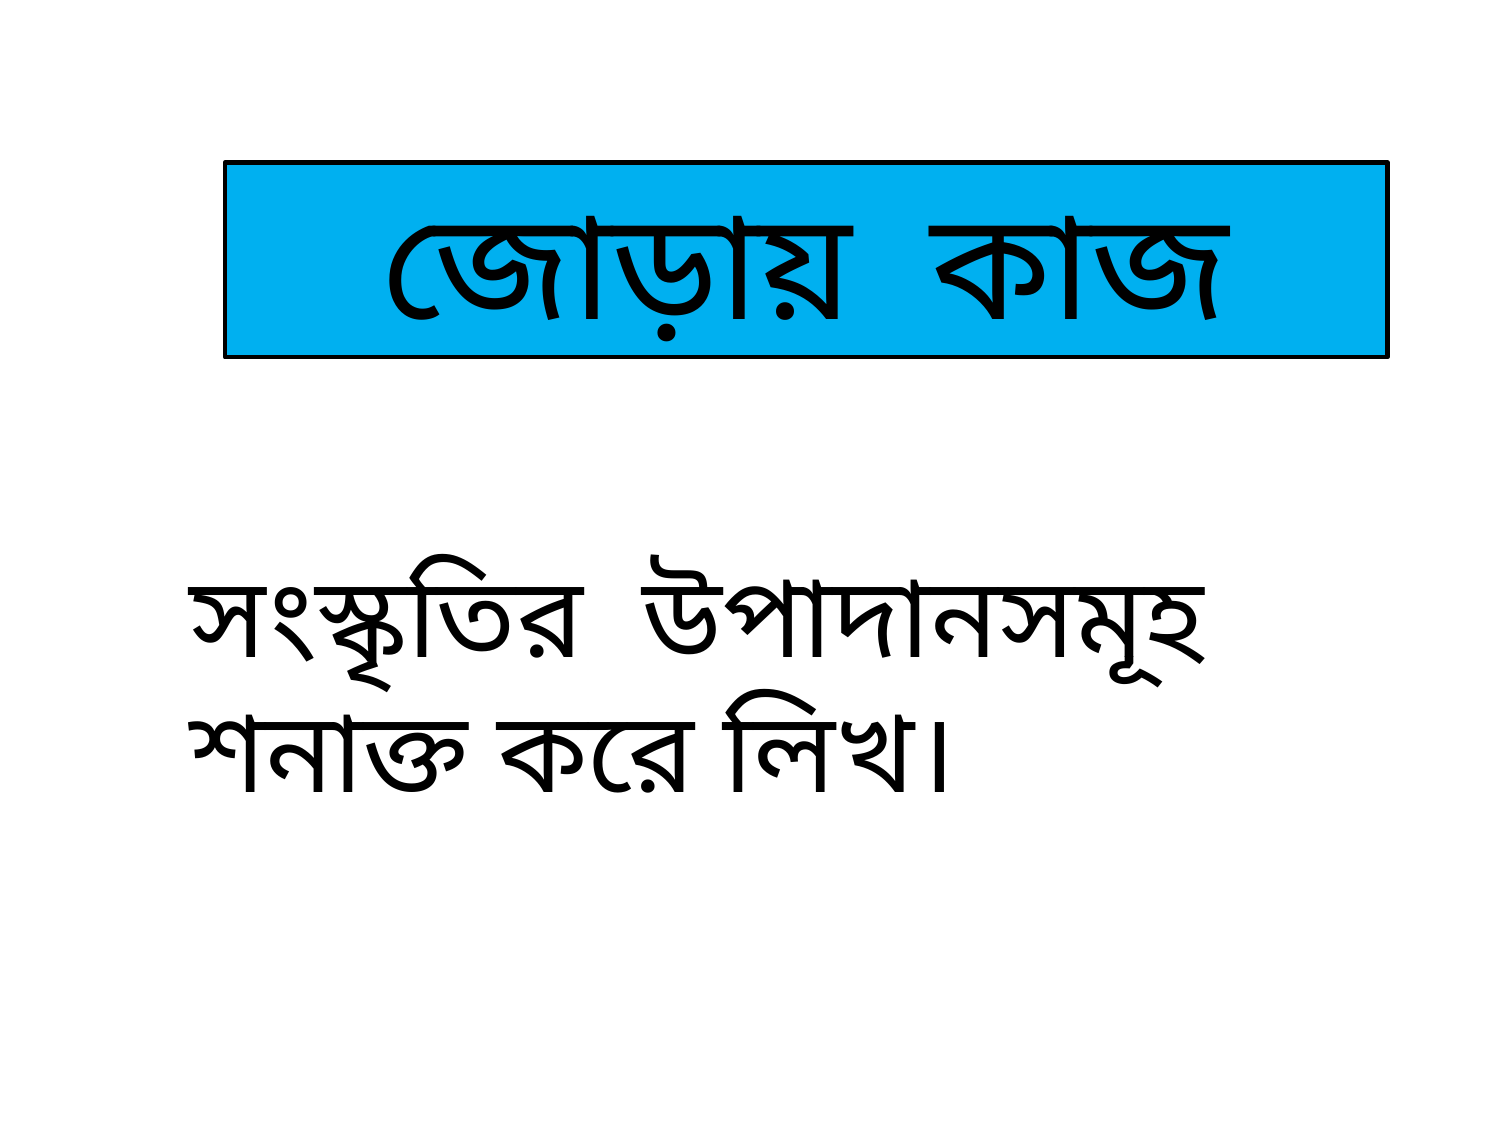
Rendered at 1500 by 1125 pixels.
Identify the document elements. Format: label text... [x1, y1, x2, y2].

text_box জোড়ায় কাজ [225, 162, 1388, 358]
text_box সংস্কৃতির উপাদানসমূহ শনাক্ত করে লিখ। [174, 537, 1388, 823]
